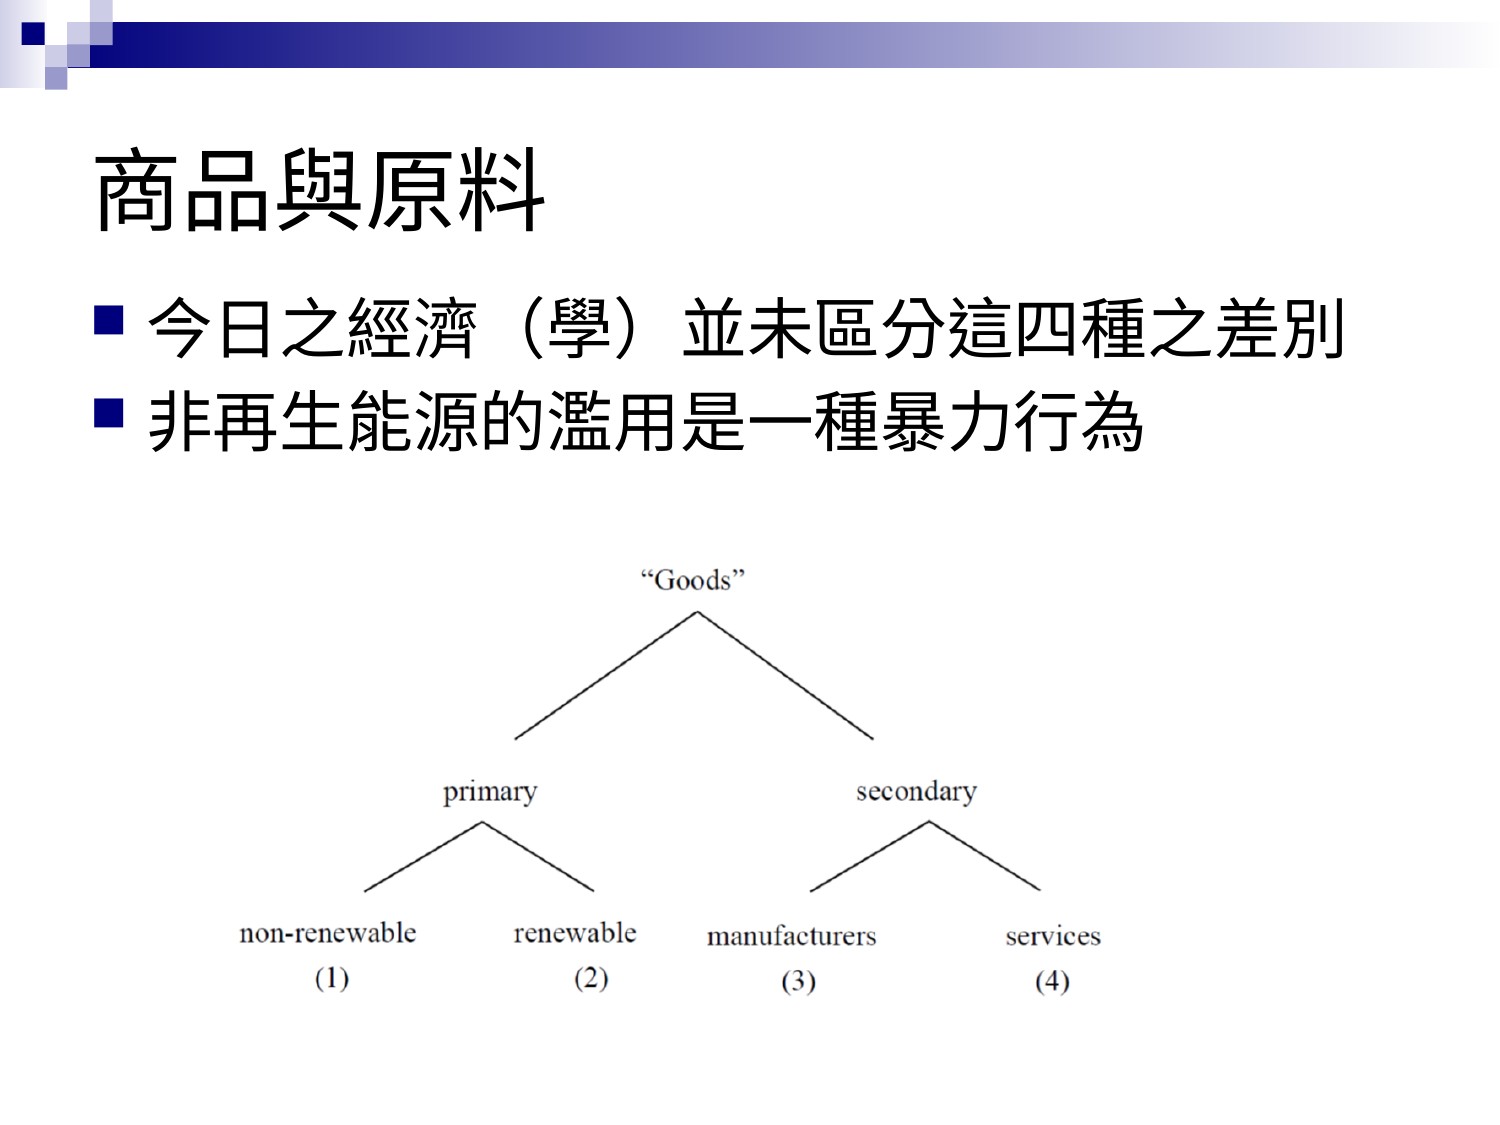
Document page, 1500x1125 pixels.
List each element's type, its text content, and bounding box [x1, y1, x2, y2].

title 商品與原料 [75, 75, 1425, 278]
picture [161, 503, 1237, 1047]
list 今日之經濟（學）並未區分這四種之差別 非再生能源的濫用是一種暴力行為 [75, 278, 1425, 963]
